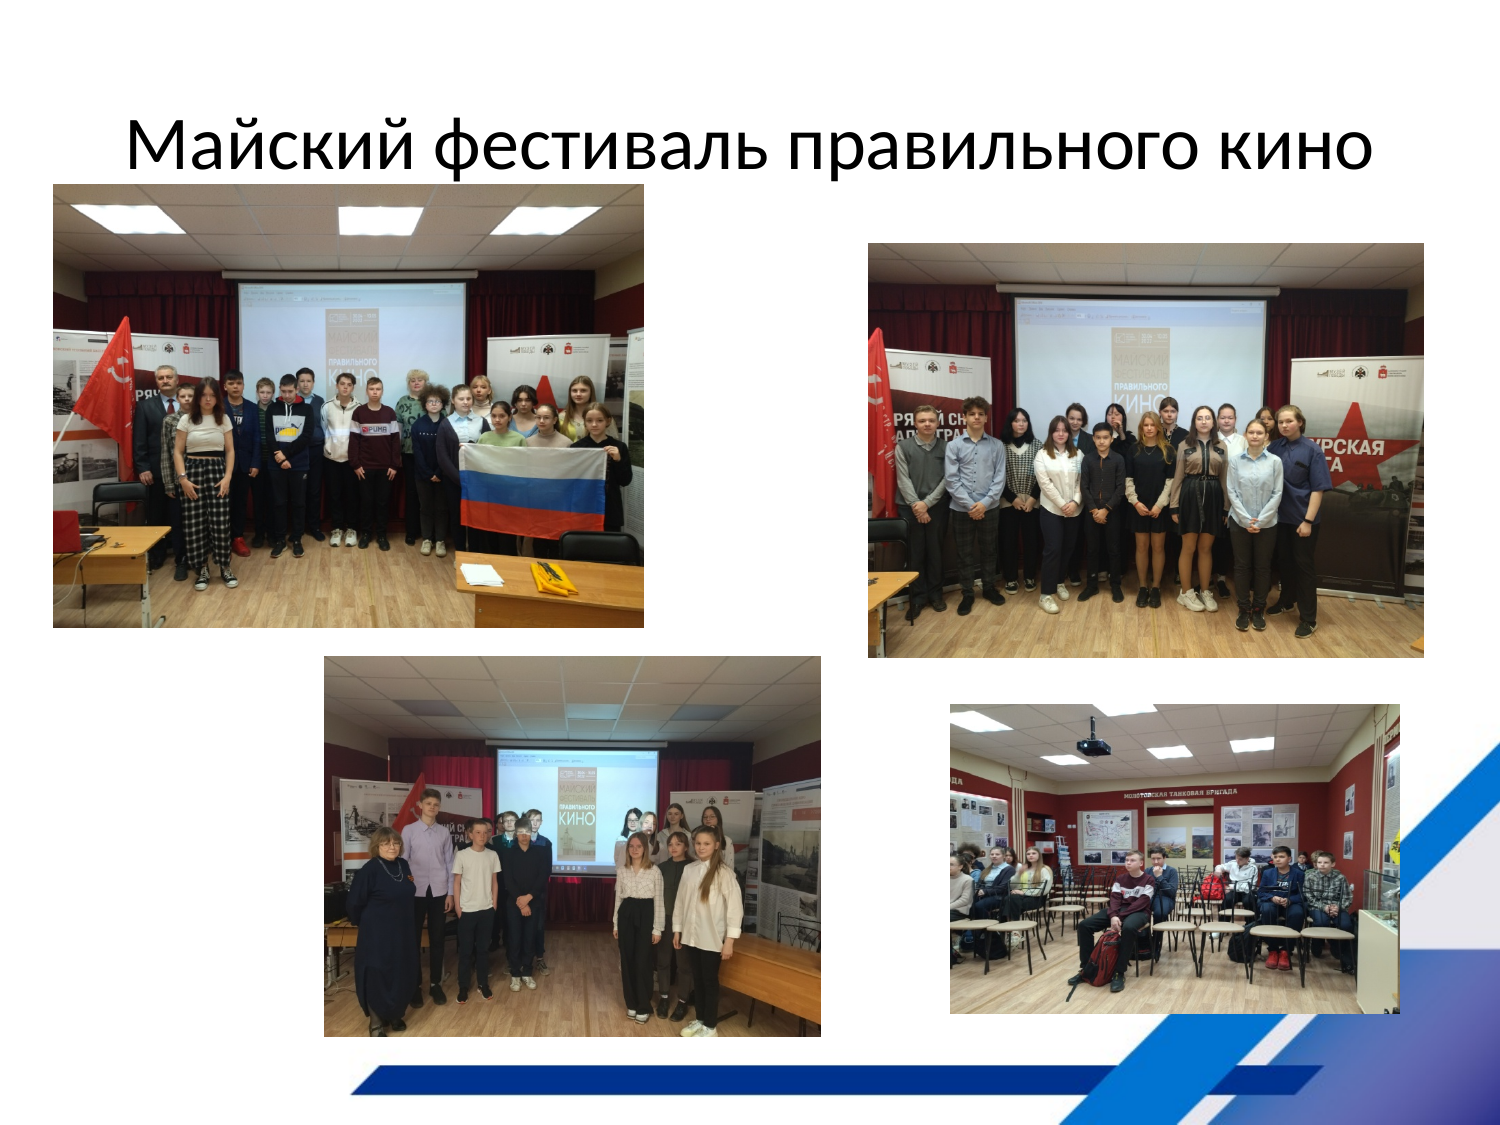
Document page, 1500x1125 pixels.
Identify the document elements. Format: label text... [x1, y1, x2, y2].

picture [0, 0, 1500, 1125]
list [52, 184, 644, 628]
title Майский фестиваль правильного кино [75, 45, 1425, 233]
